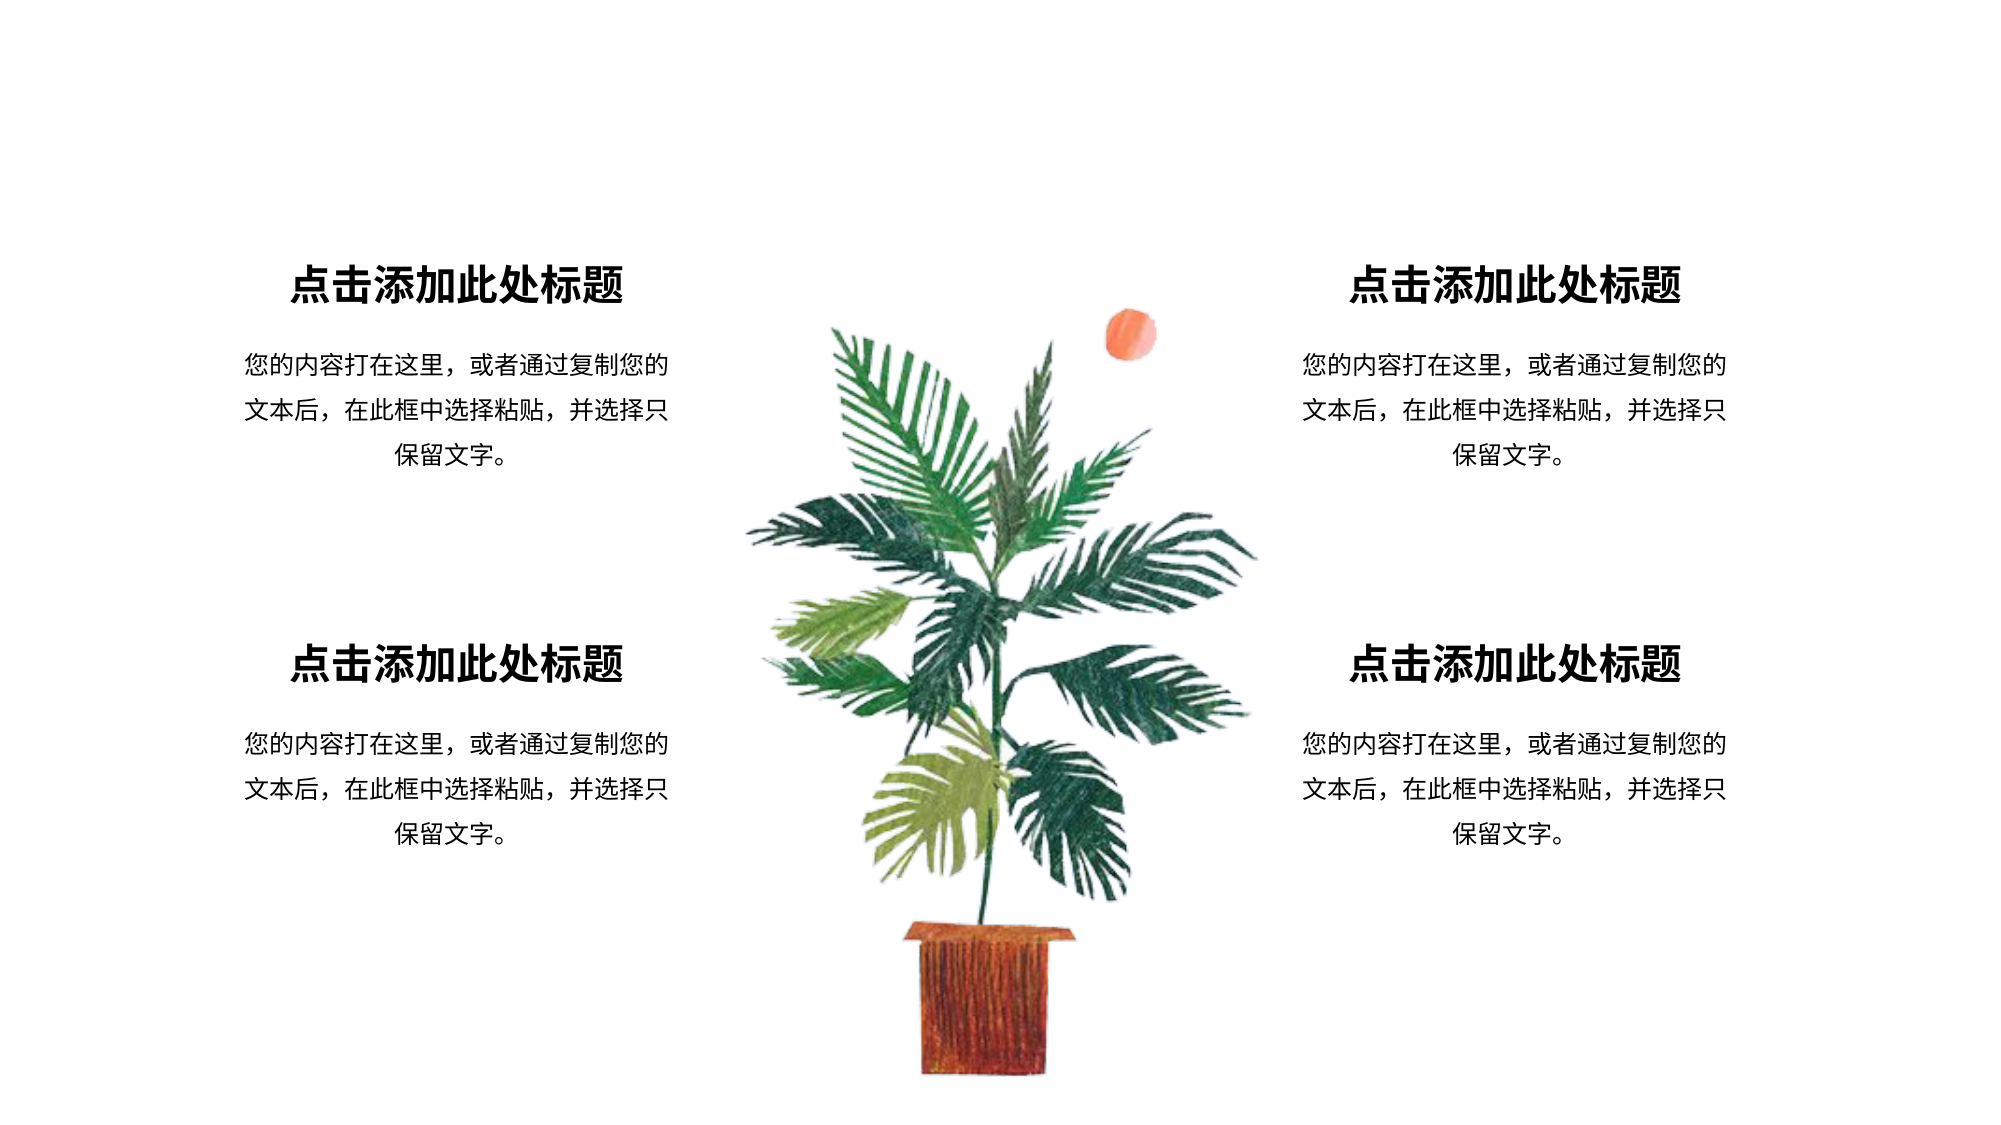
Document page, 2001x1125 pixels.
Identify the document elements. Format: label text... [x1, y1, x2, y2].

text_box 您的内容打在这里，或者通过复制您的文本后，在此框中选择粘贴，并选择只保留文字。 [1398, 706, 1753, 856]
text_box 点击添加此处标题 [1398, 630, 1753, 696]
text_box 点击添加此处标题 [1398, 251, 1753, 317]
text_box 您的内容打在这里，或者通过复制您的文本后，在此框中选择粘贴，并选择只保留文字。 [1398, 327, 1753, 477]
text_box 您的内容打在这里，或者通过复制您的文本后，在此框中选择粘贴，并选择只保留文字。 [219, 706, 602, 856]
picture [602, 141, 1398, 1125]
text_box 点击添加此处标题 [219, 251, 602, 317]
text_box 您的内容打在这里，或者通过复制您的文本后，在此框中选择粘贴，并选择只保留文字。 [219, 327, 602, 477]
text_box 点击添加此处标题 [219, 630, 602, 696]
